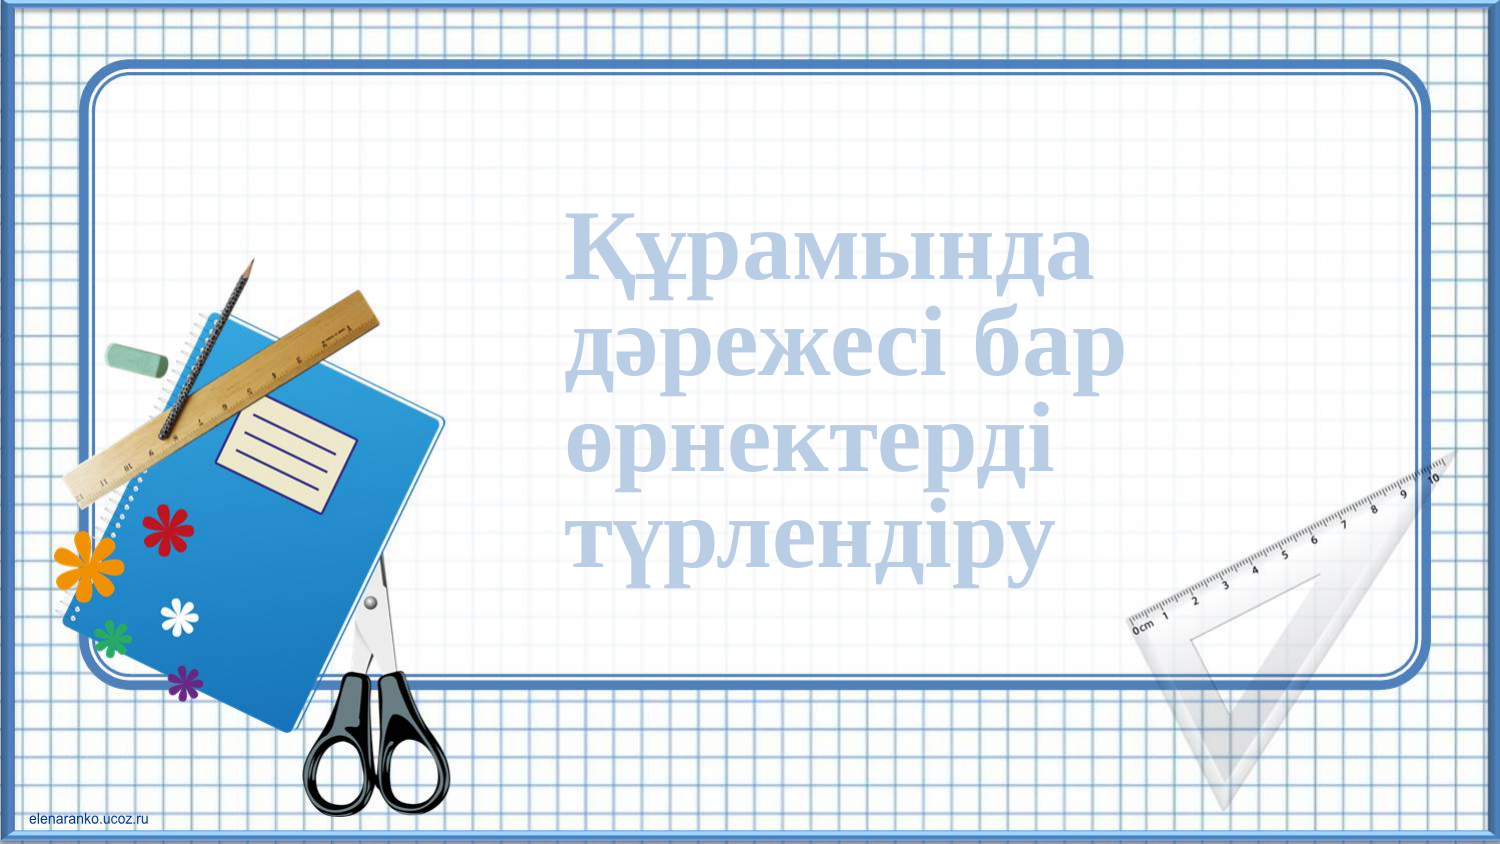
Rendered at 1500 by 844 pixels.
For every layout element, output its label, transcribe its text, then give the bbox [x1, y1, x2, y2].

text_box Құрамында дәрежесі бар өрнектерді түрлендіру [549, 197, 1453, 593]
picture [0, 0, 1500, 844]
